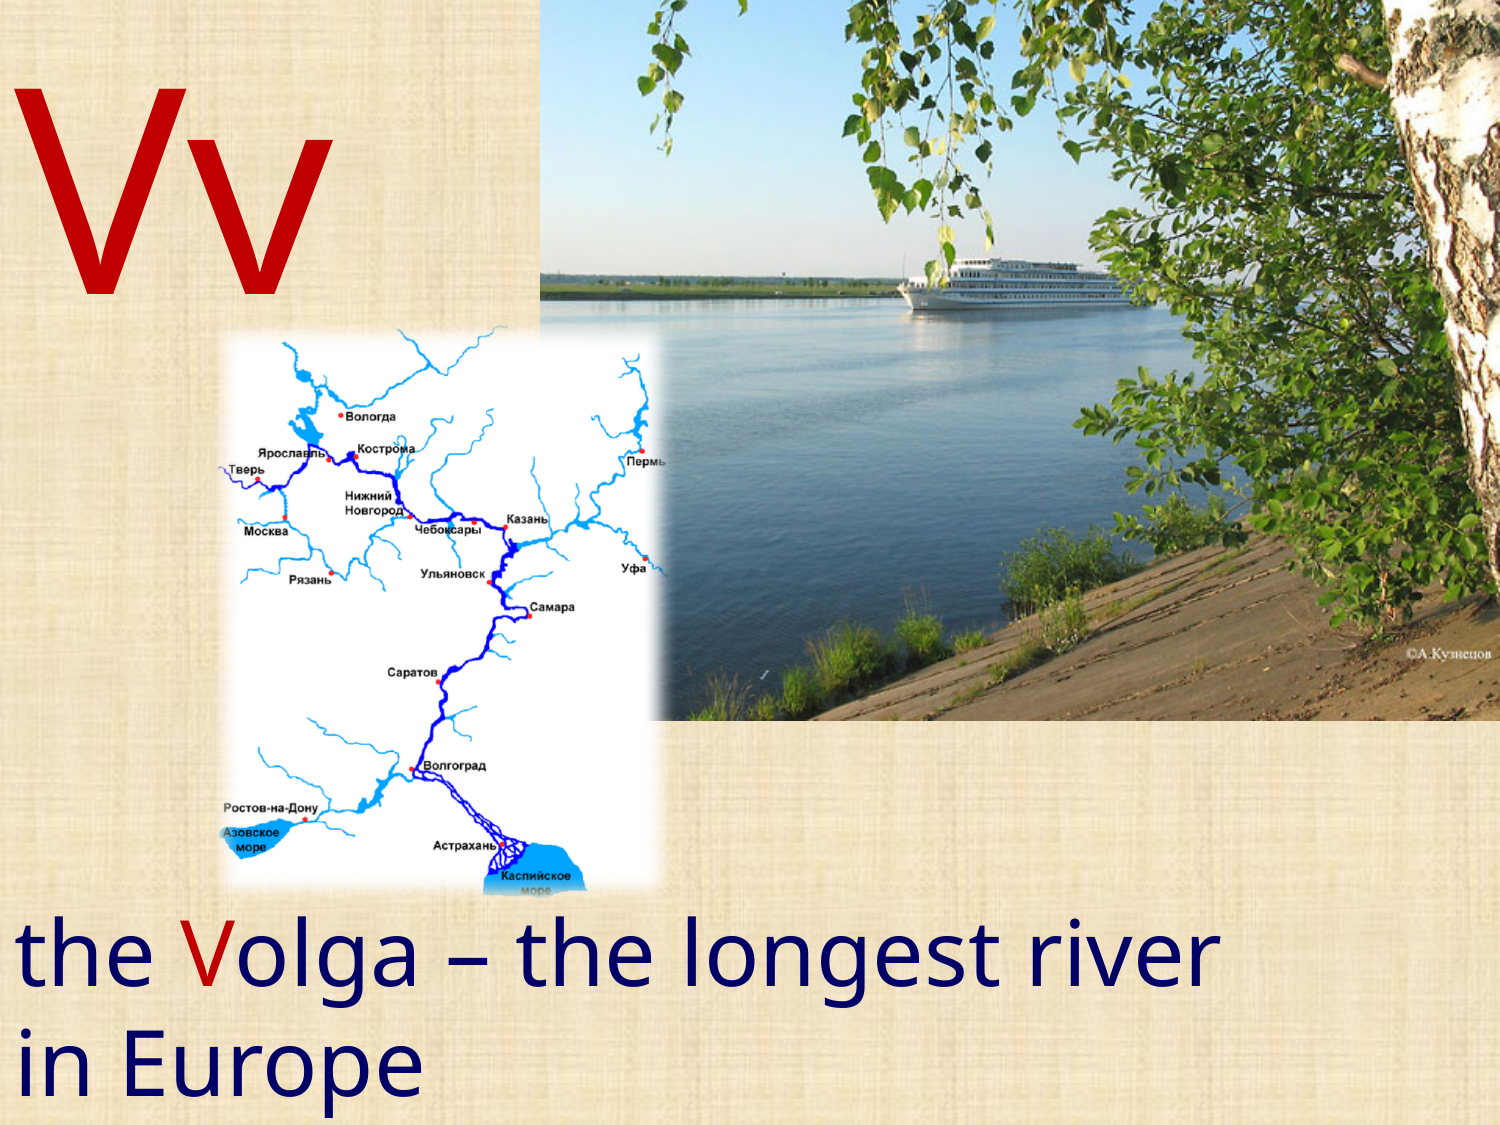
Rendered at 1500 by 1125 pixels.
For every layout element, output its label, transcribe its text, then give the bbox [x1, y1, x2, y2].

text_box the Volga – the longest river in Europe [0, 887, 1500, 1123]
picture [206, 0, 1500, 907]
text_box Vv [0, 0, 532, 360]
